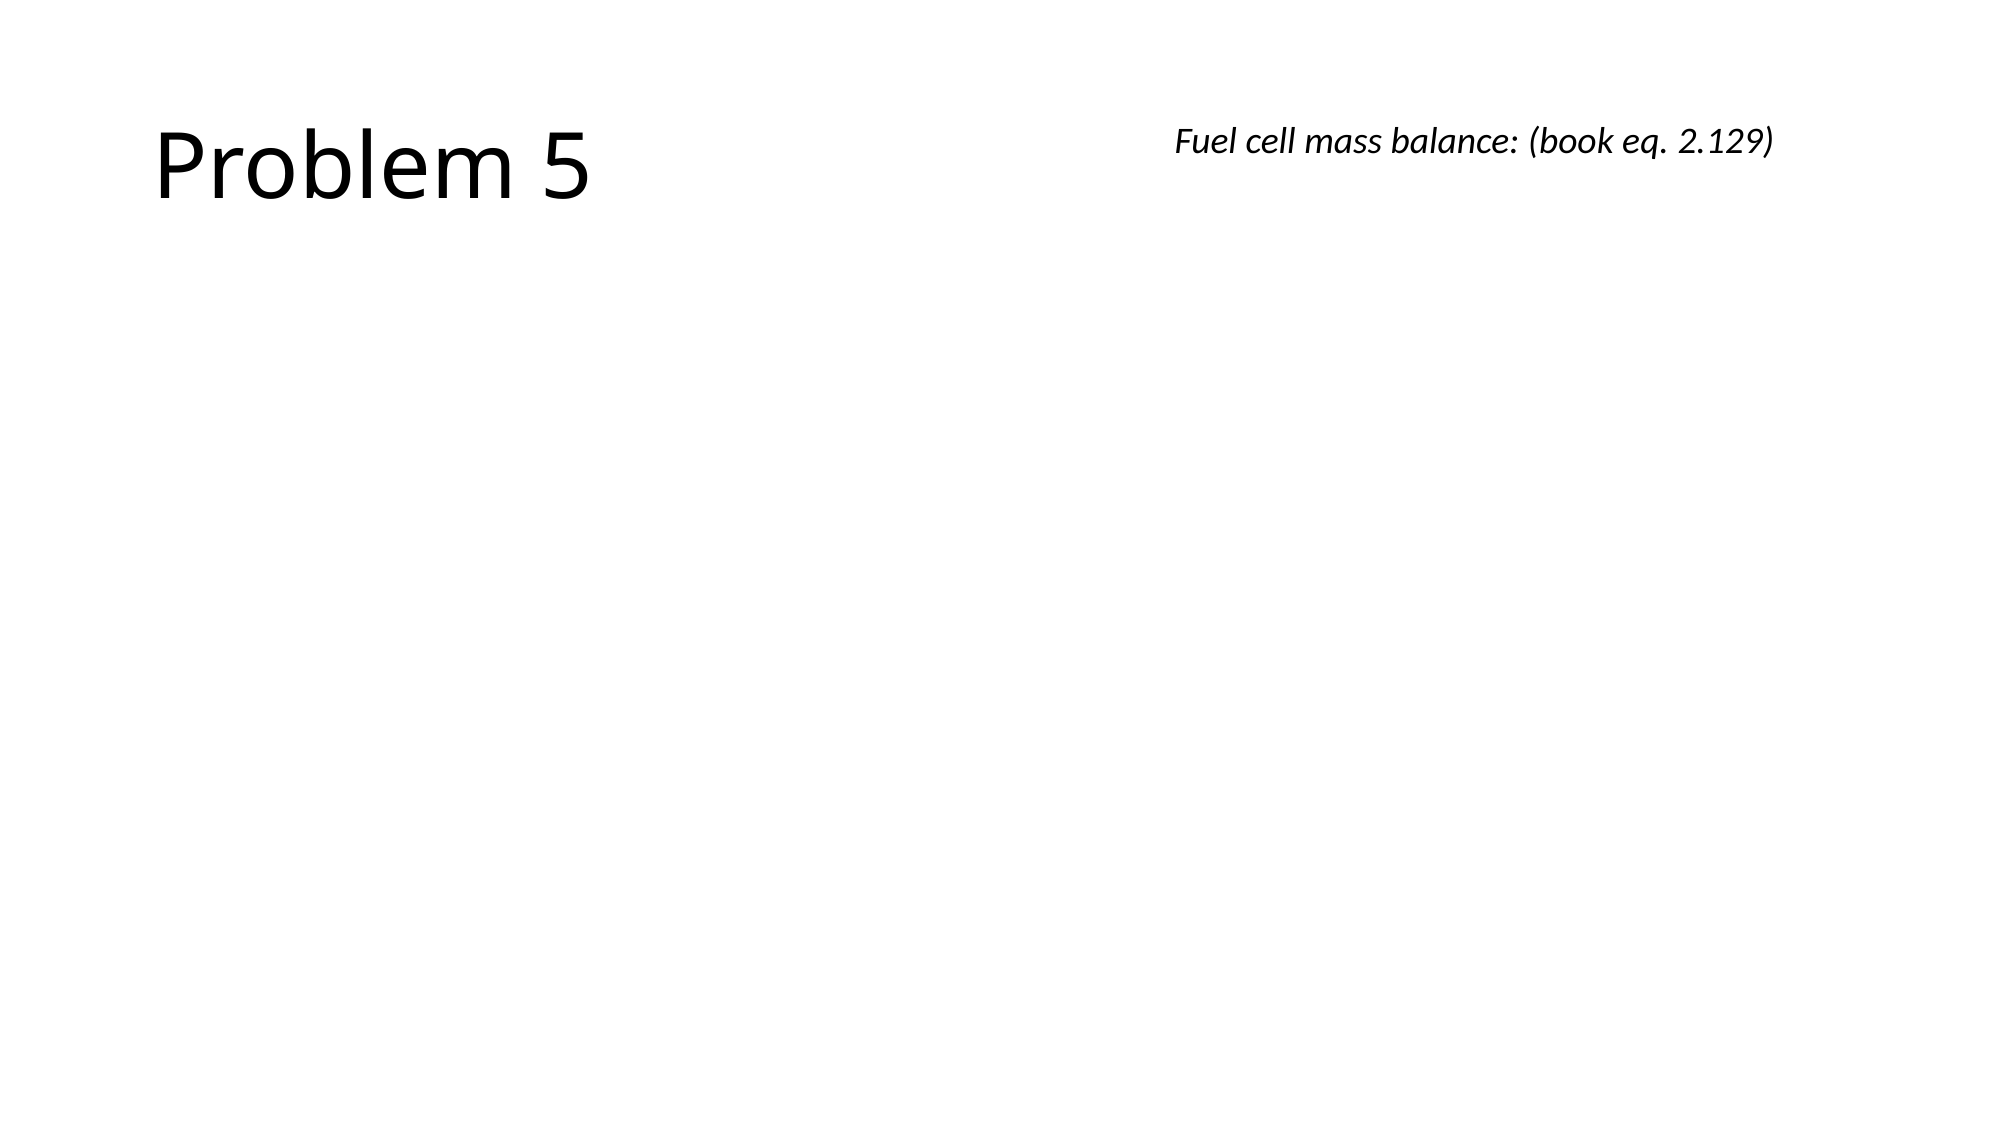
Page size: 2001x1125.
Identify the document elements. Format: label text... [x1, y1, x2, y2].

title Problem 5 [137, 59, 1863, 278]
